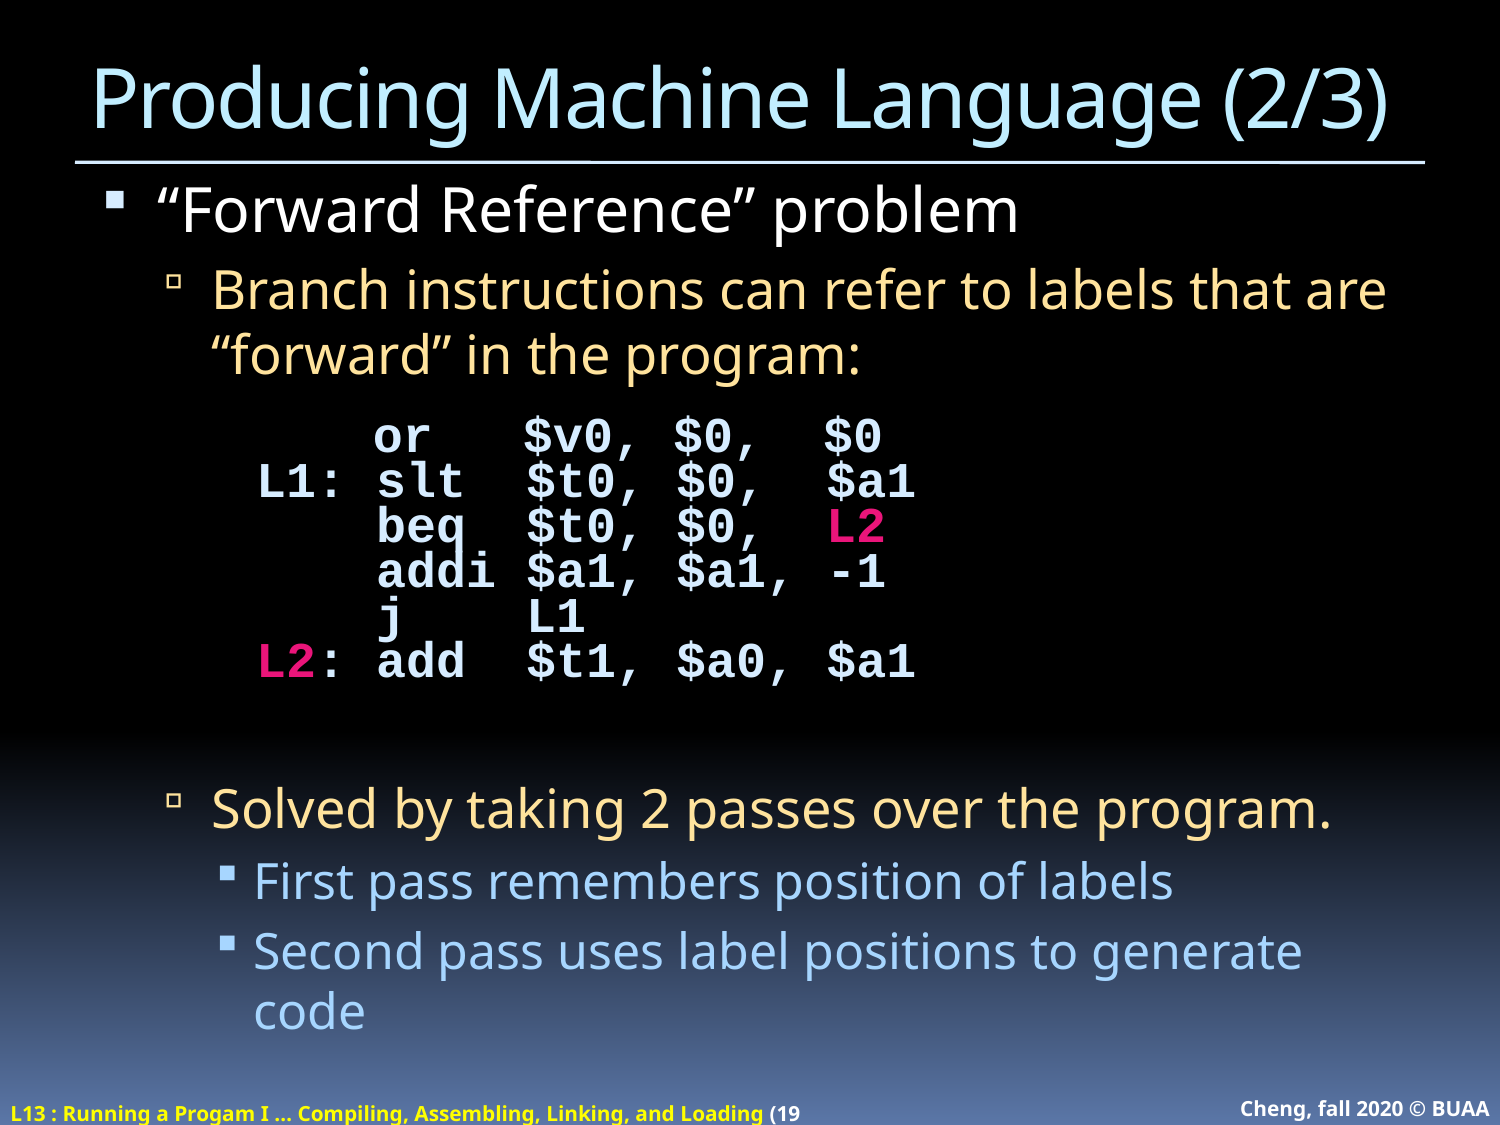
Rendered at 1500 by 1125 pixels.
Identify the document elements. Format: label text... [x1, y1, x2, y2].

list “Forward Reference” problem Branch instructions can refer to labels that are “forward” in the program: Solved by taking 2 passes over the program. First pass remembers position of labels Second pass uses label positions to generate code [74, 162, 1426, 1043]
title Producing Machine Language (2/3) [75, 37, 1425, 162]
text_box or $v0, $0, $0 L1: slt $t0, $0, $a1 beq $t0, $0, L2 addi $a1, $a1, -1 j L1 L2: add $t1, $a0, $a1 [212, 412, 1500, 691]
